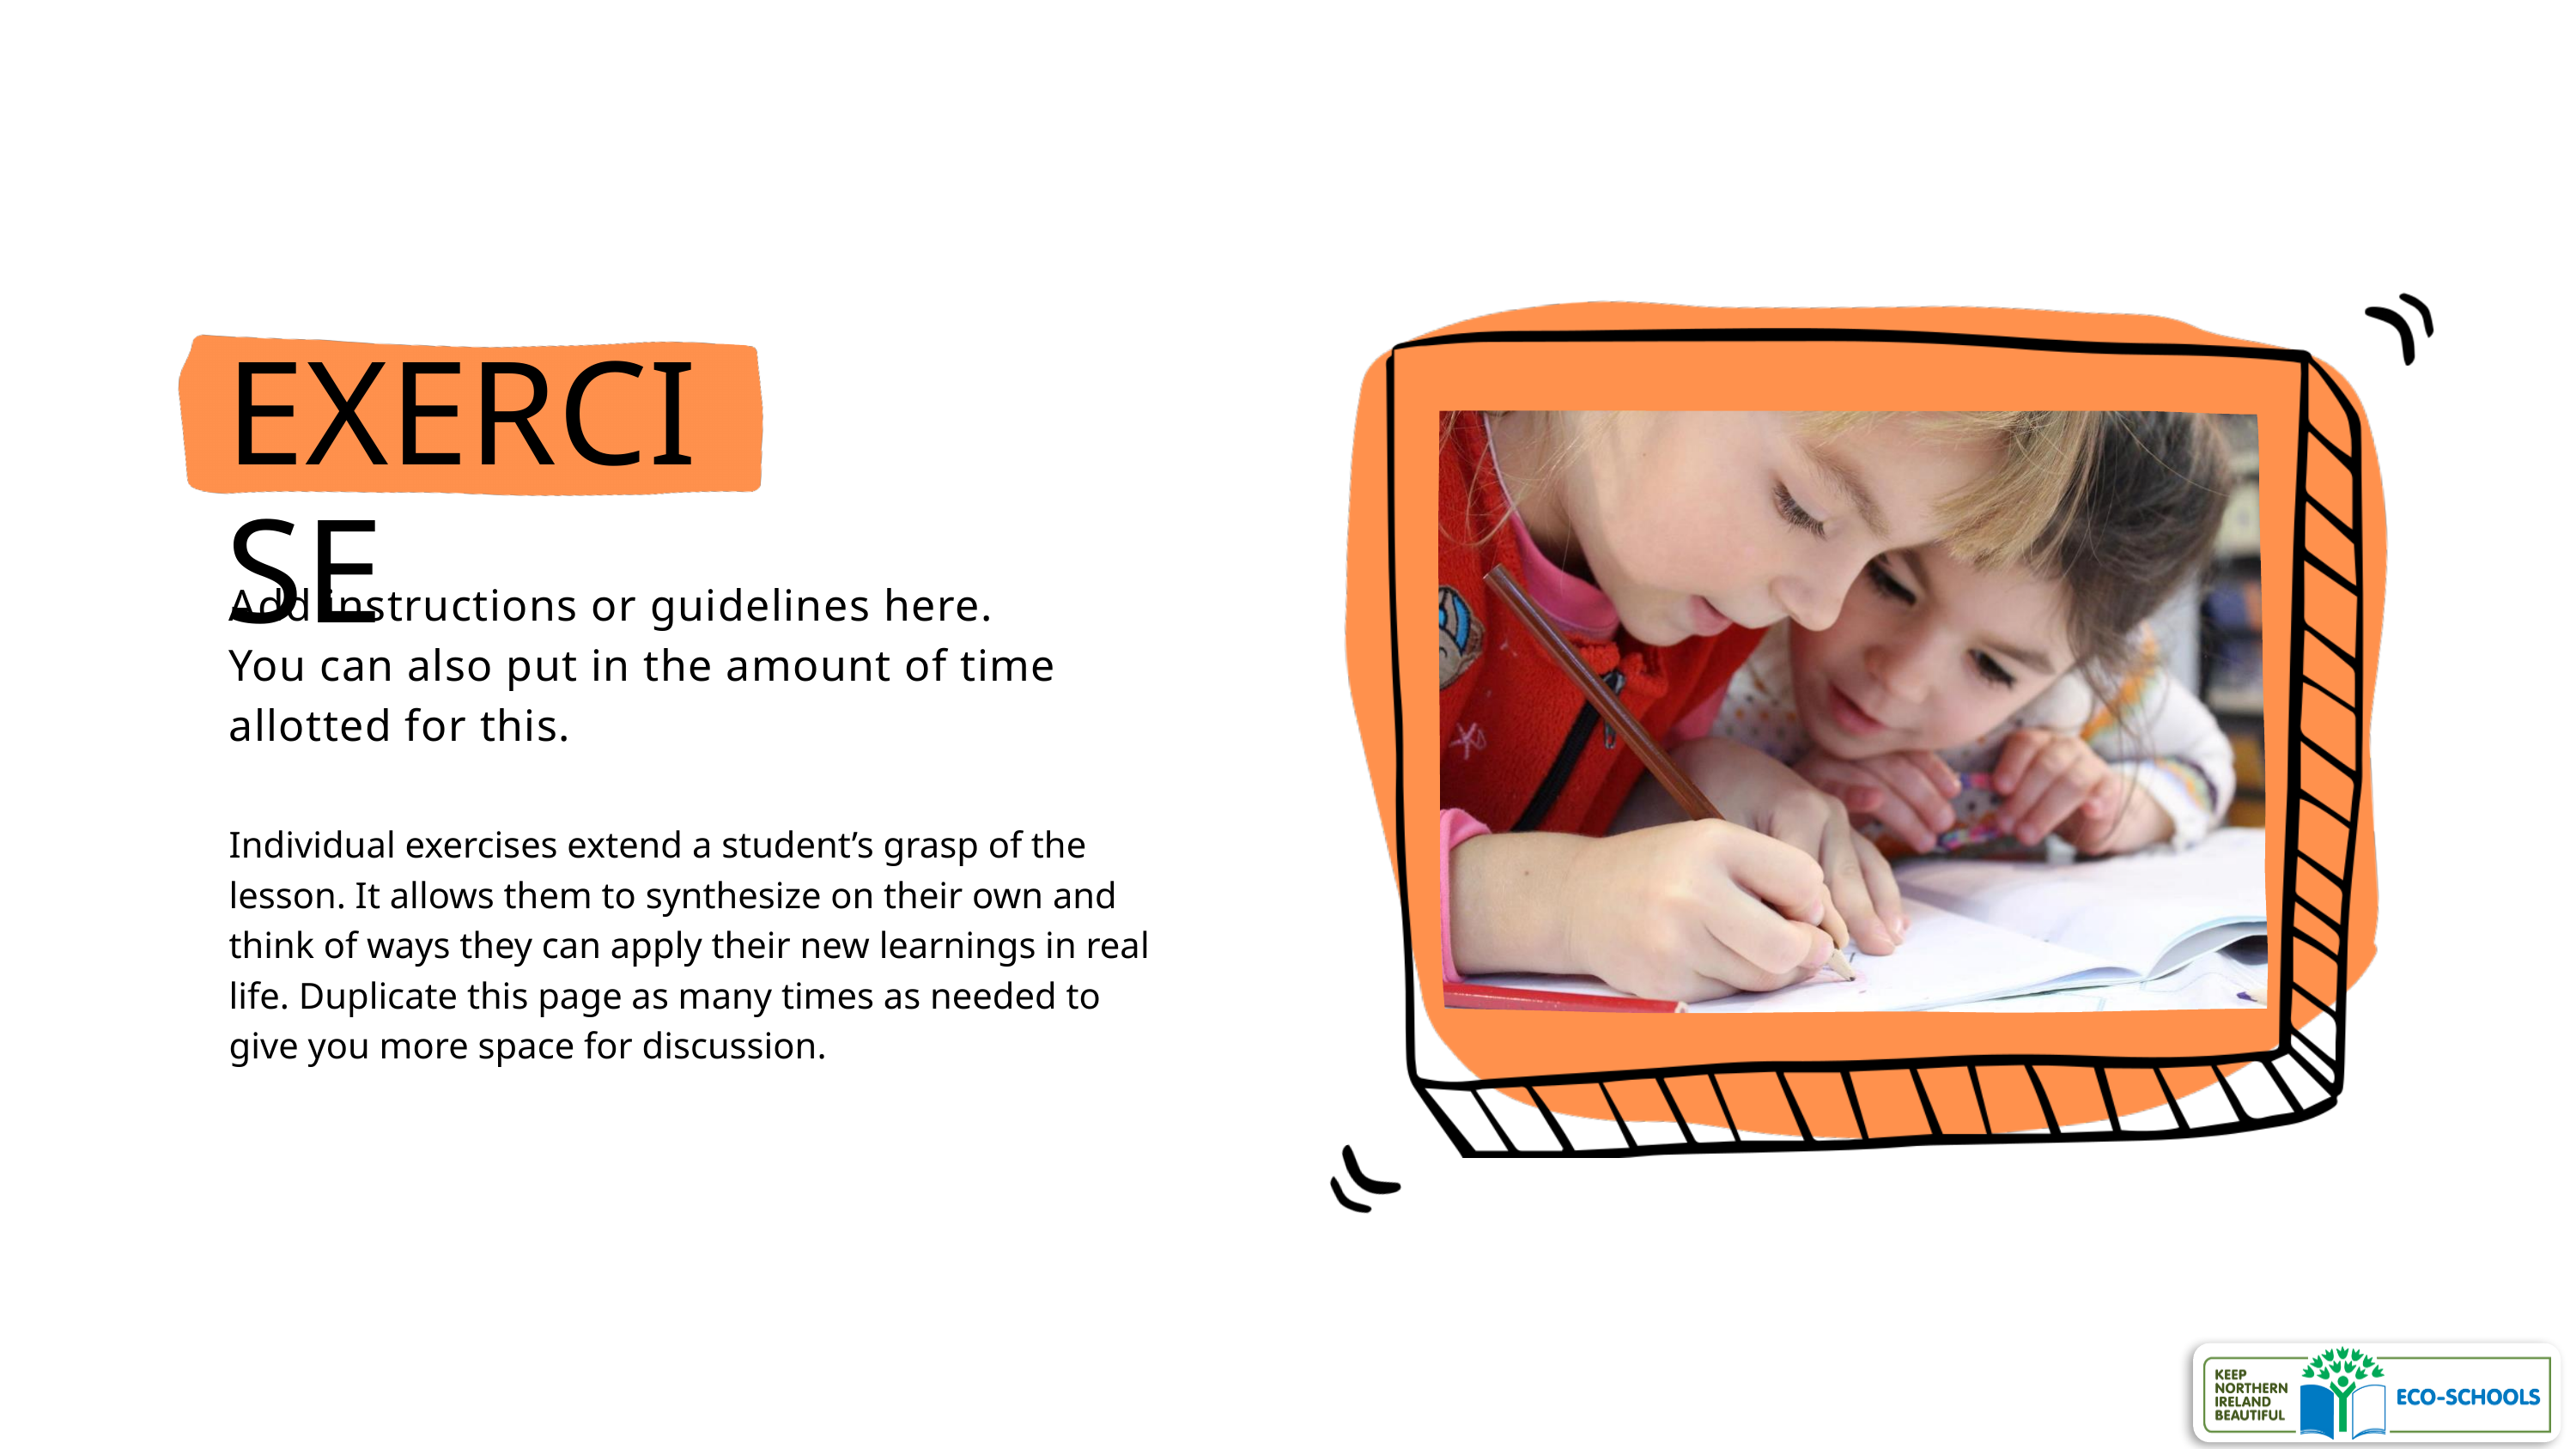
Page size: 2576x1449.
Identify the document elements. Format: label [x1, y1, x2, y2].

text_box [170, 304, 1176, 1062]
picture [2192, 1343, 2561, 1443]
picture [1320, 247, 2437, 1222]
text_box [1433, 410, 2264, 1013]
